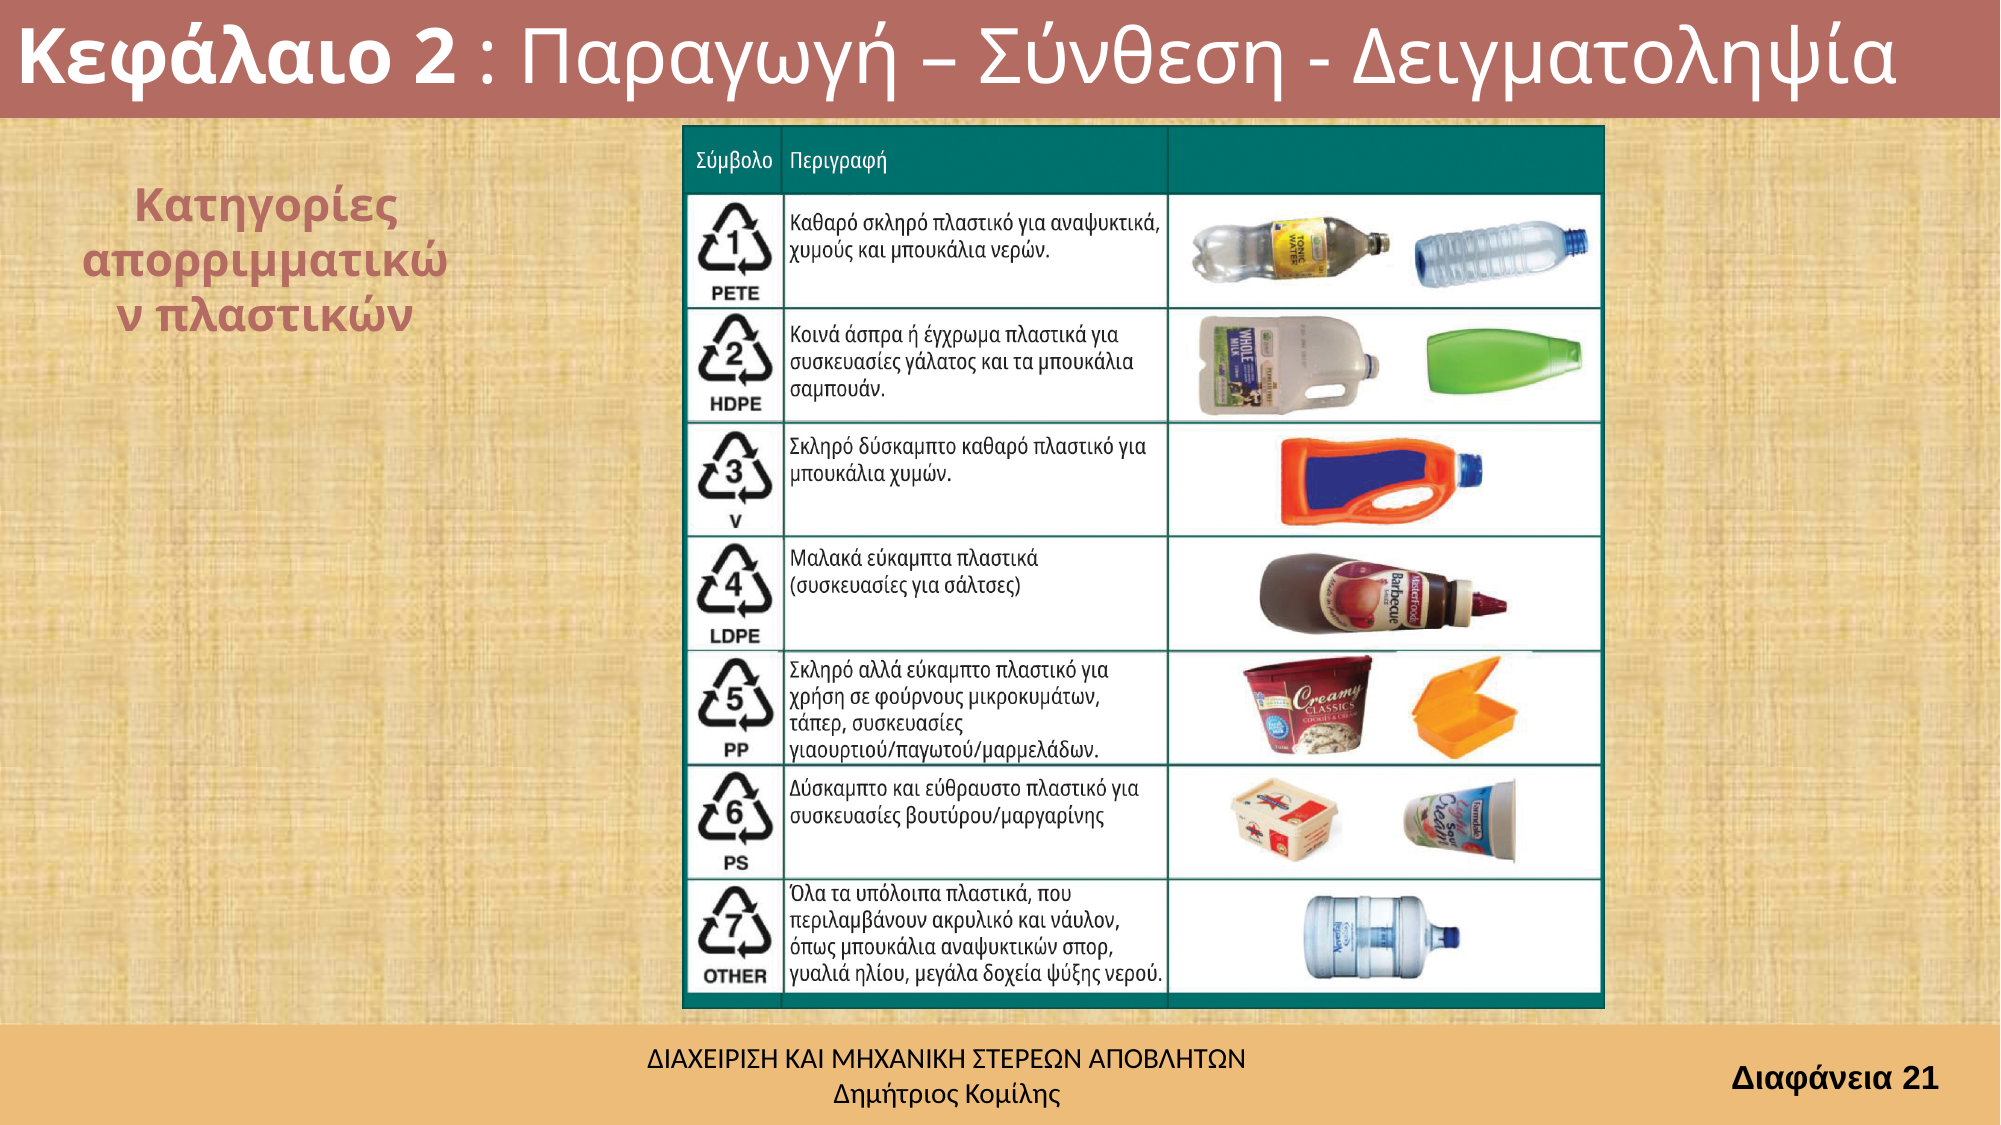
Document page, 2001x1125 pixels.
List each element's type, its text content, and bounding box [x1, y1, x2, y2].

text_box Κατηγορίες απορριμματικών πλαστικών [53, 167, 477, 348]
picture [0, 0, 2001, 1125]
text_box [0, 1024, 2000, 1125]
text_box ΔΙΑΧΕΙΡΙΣΗ ΚΑΙ ΜΗΧΑΝΙΚΗ ΣΤΕΡΕΩΝ ΑΠΟΒΛΗΤΩΝ Δημήτριος Κομίλης [152, 1055, 1644, 1125]
title Κεφάλαιο 2 : Παραγωγή – Σύνθεση - Δειγματοληψία [0, 0, 2000, 118]
text_box Διαφάνεια 21 [1644, 1048, 1954, 1125]
